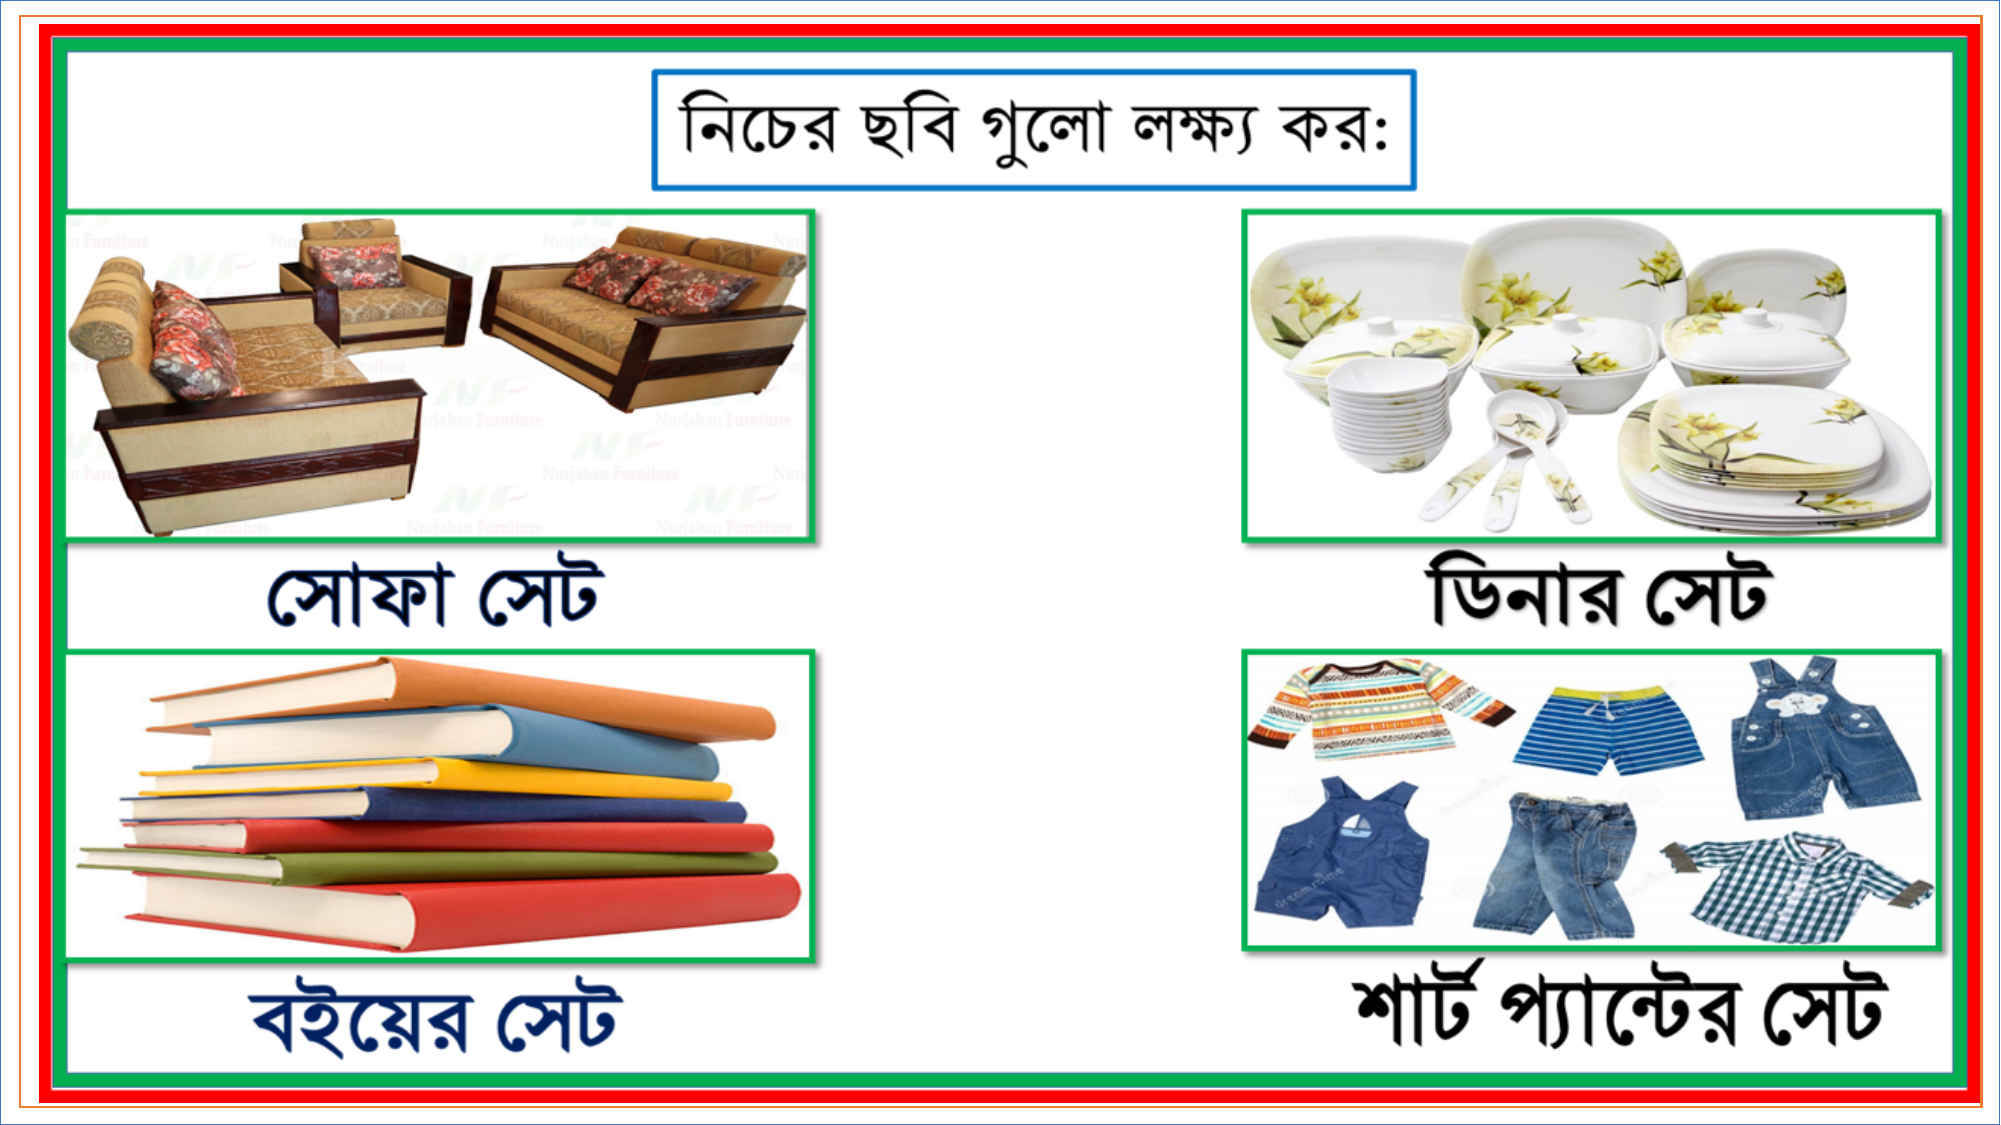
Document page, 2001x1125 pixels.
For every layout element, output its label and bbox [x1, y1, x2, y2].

picture [39, 24, 1980, 1103]
text_box [0, 0, 2000, 1125]
